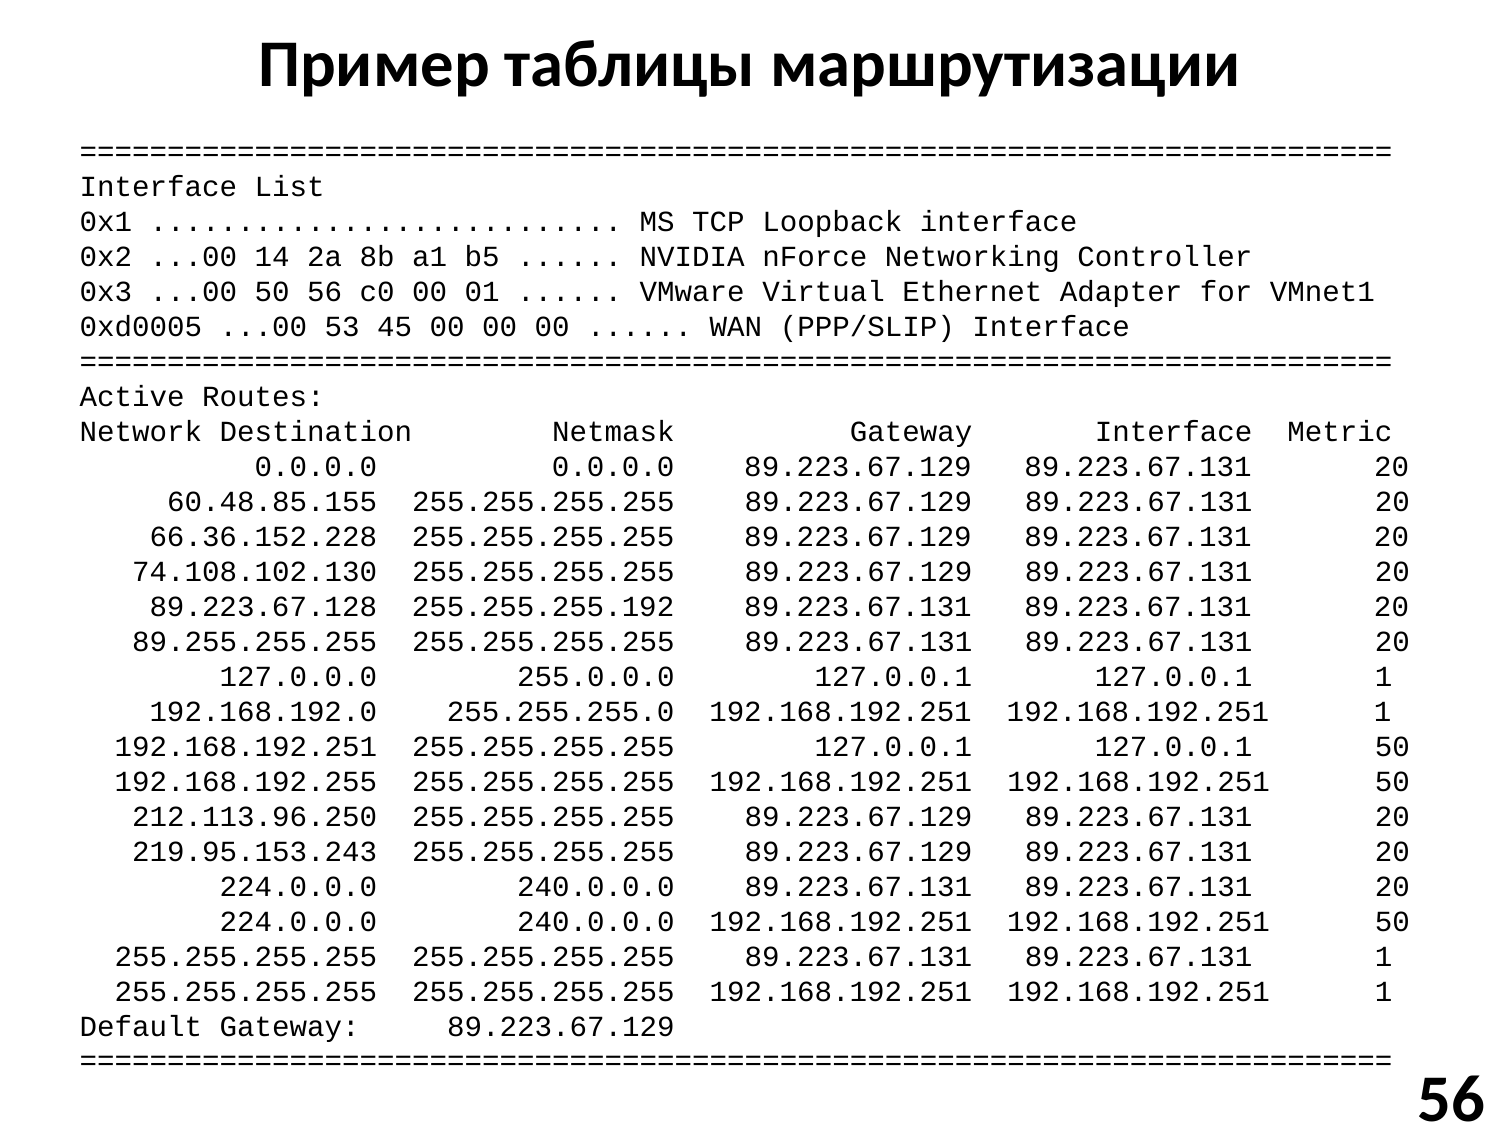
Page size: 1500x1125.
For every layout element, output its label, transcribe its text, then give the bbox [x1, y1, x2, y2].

title Пример таблицы маршрутизации [41, 7, 1459, 112]
text_box =========================================================================== Interface List 0x1 ........................... MS TCP Loopback interface 0x2 ...00 14 2a 8b a1 b5 ...... NVIDIA nForce Networking Controller 0x3 ...00 50 56 c0 00 01 ...... VMware Virtual Ethernet Adapter for VMnet1 0xd0005 ...00 53 45 00 00 00 ...... WAN (PPP/SLIP) Interface =========================================================================== Active Routes: Network Destination Netmask Gateway Interface Metric 0.0.0.0 0.0.0.0 89.223.67.129 89.223.67.131 20 60.48.85.155 255.255.255.255 89.223.67.129 89.223.67.131 20 66.36.152.228 255.255.255.255 89.223.67.129 89.223.67.131 20 74.108.102.130 255.255.255.255 89.223.67.129 89.223.67.131 20 89.223.67.128 255.255.255.192 89.223.67.131 89.223.67.131 20 89.255.255.255 255.255.255.255 89.223.67.131 89.223.67.131 20 127.0.0.0 255.0.0.0 127.0.0.1 127.0.0.1 1 192.168.192.0 255.255.255.0 192.168.192.251 192.168.192.251 1 192.168.192.251 255.255.255.255 127.0.0.1 127.0.0.1 50 192.168.192.255 255.255.255.255 192.168.192.251 192.168.192.251 50 212.113.96.250 255.255.255.255 89.223.67.129 89.223.67.131 20 219.95.153.243 255.255.255.255 89.223.67.129 89.223.67.131 20 224.0.0.0 240.0.0.0 89.223.67.131 89.223.67.131 20 224.0.0.0 240.0.0.0 192.168.192.251 192.168.192.251 50 255.255.255.255 255.255.255.255 89.223.67.131 89.223.67.131 1 255.255.255.255 255.255.255.255 192.168.192.251 192.168.192.251 1 Default Gateway: 89.223.67.129 =========================================================================== [64, 125, 1447, 1085]
slide_number 56 [1328, 1065, 1500, 1125]
